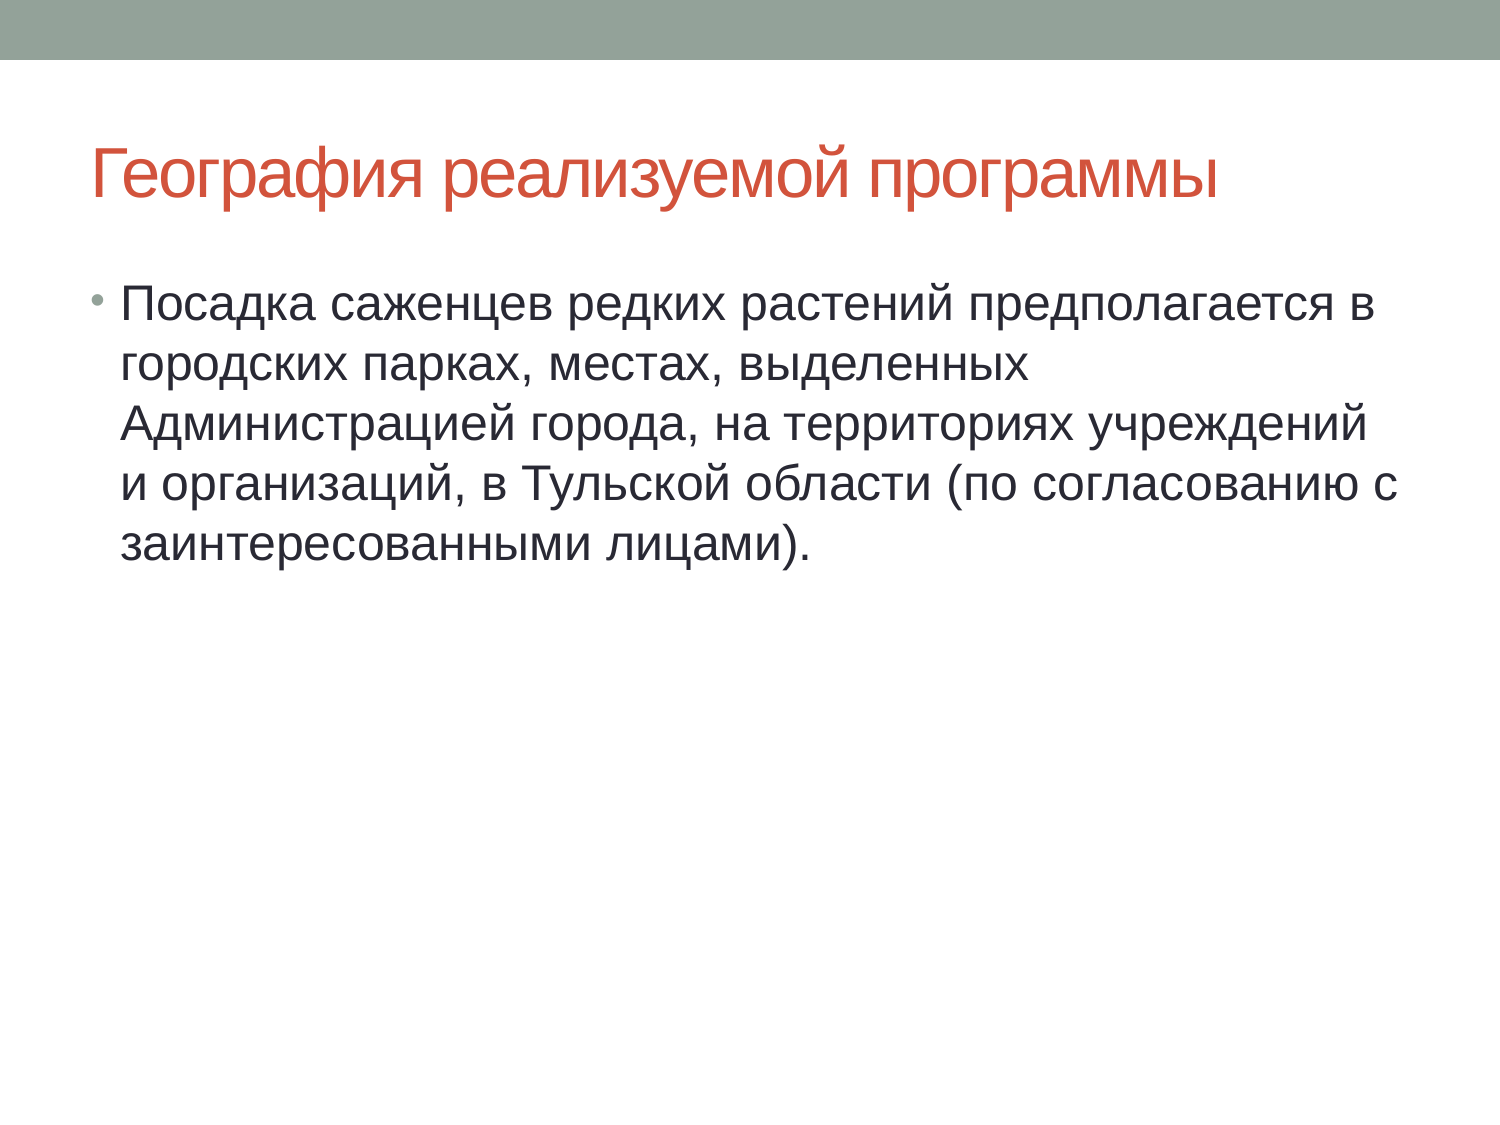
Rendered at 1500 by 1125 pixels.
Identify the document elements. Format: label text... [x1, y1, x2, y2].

list Посадка саженцев редких растений предполагается в городских парках, местах, выделенных Администрацией города, на территориях учреждений и организаций, в Тульской области (по согласованию с заинтересованными лицами). [75, 262, 1425, 1063]
title География реализуемой программы [75, 87, 1425, 250]
